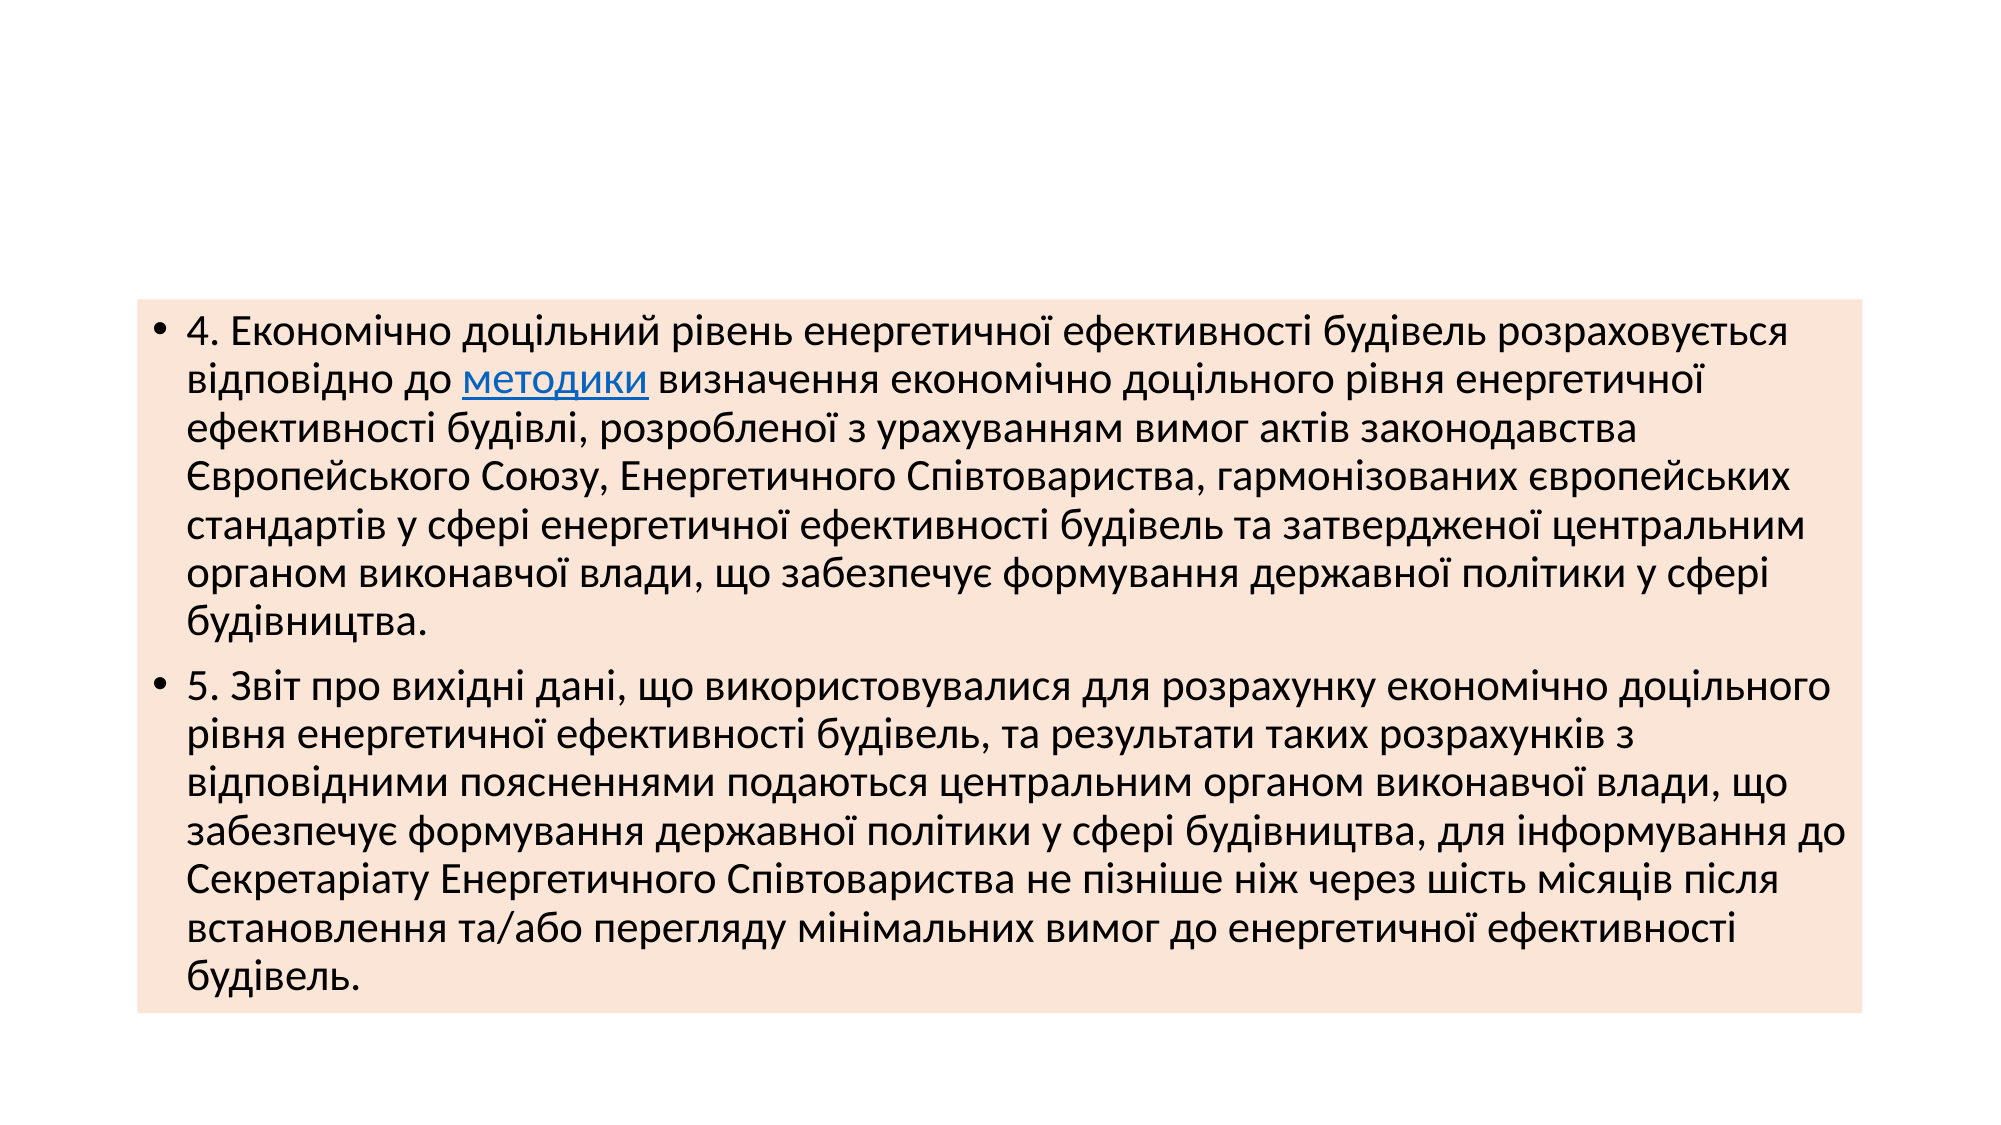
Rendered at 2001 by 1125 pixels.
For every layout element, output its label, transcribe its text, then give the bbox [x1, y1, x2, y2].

list 4. Економічно доцільний рівень енергетичної ефективності будівель розраховується відповідно до методики визначення економічно доцільного рівня енергетичної ефективності будівлі, розробленої з урахуванням вимог актів законодавства Європейського Союзу, Енергетичного Співтовариства, гармонізованих європейських стандартів у сфері енергетичної ефективності будівель та затвердженої центральним органом виконавчої влади, що забезпечує формування державної політики у сфері будівництва. 5. Звіт про вихідні дані, що використовувалися для розрахунку економічно доцільного рівня енергетичної ефективності будівель, та результати таких розрахунків з відповідними поясненнями подаються центральним органом виконавчої влади, що забезпечує формування державної політики у сфері будівництва, для інформування до Секретаріату Енергетичного Співтовариства не пізніше ніж через шість місяців після встановлення та/або перегляду мінімальних вимог до енергетичної ефективності будівель. [137, 299, 1863, 1014]
